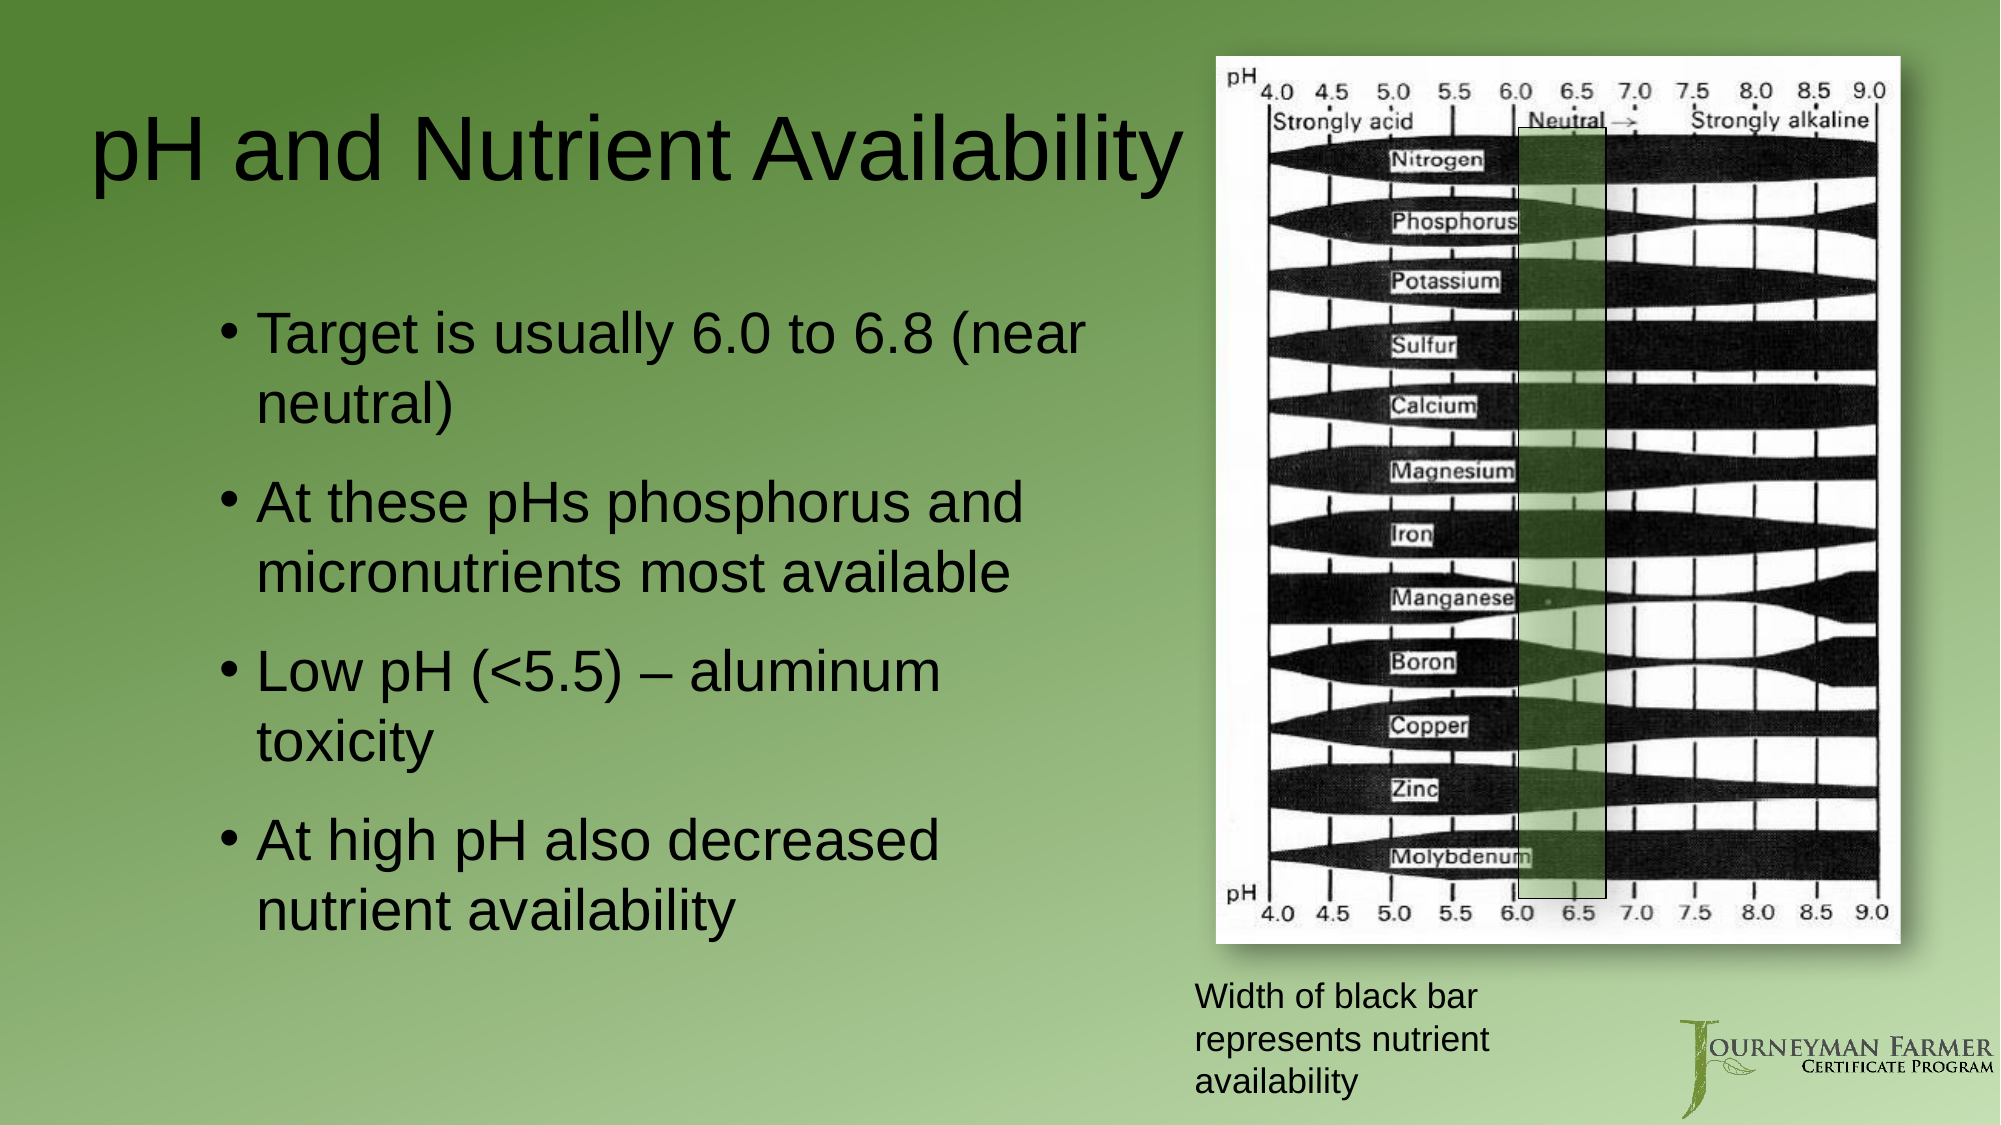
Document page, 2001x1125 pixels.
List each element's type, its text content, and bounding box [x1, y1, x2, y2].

text_box Width of black bar represents nutrient availability [1179, 966, 1662, 1109]
text_box Target is usually 6.0 to 6.8 (near neutral) At these pHs phosphorus and micronutrients most available Low pH (<5.5) – aluminum toxicity At high pH also decreased nutrient availability [204, 287, 1106, 950]
picture [1215, 56, 1901, 944]
picture [1680, 1020, 1994, 1119]
title pH and Nutrient Availability [75, 56, 1215, 245]
